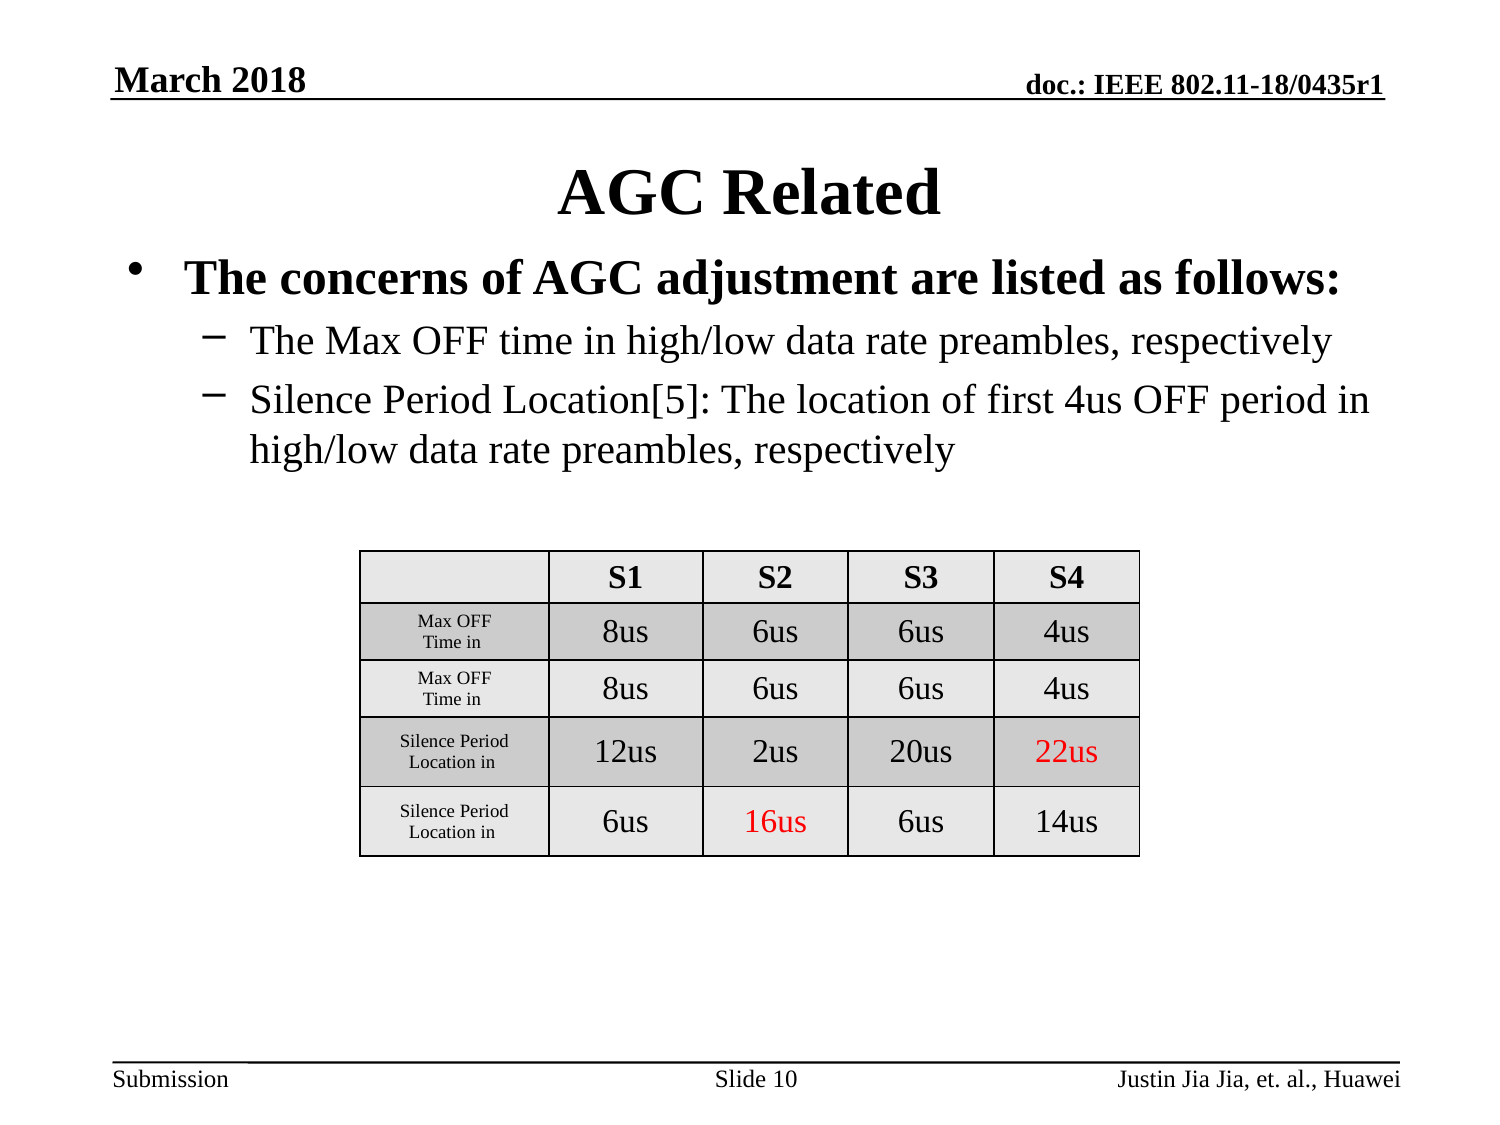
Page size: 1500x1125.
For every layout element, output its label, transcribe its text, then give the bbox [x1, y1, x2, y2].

list The concerns of AGC adjustment are listed as follows: The Max OFF time in high/low data rate preambles, respectively Silence Period Location[5]: The location of first 4us OFF period in high/low data rate preambles, respectively [112, 237, 1388, 1000]
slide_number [114, 54, 309, 101]
footer Justin Jia Jia, et. al., Huawei [1113, 1061, 1402, 1093]
slide_number Slide 10 [712, 1061, 800, 1093]
title AGC Related [112, 112, 1388, 237]
